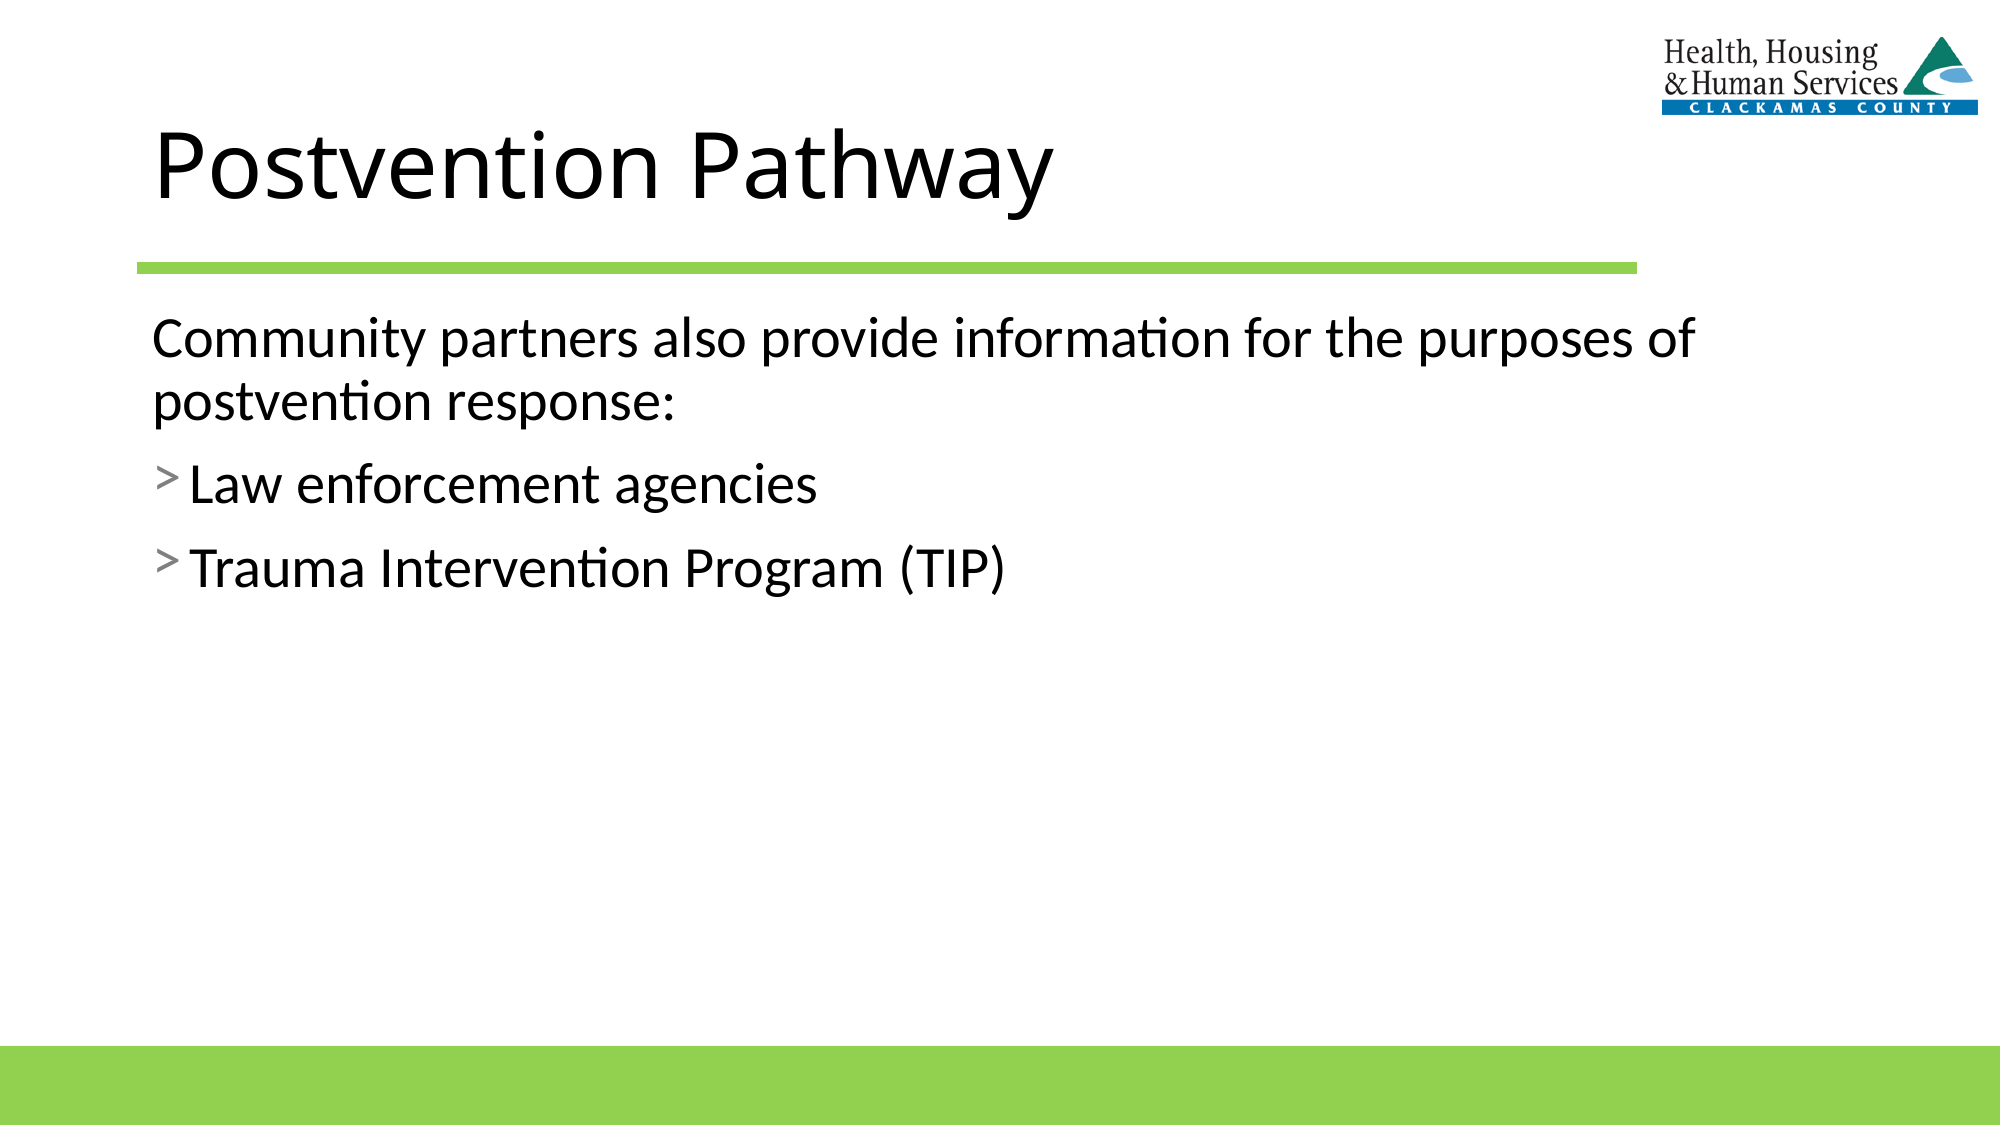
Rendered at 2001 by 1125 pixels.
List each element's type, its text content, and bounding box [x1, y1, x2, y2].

text_box [0, 1045, 2000, 1125]
text_box Postvention Pathway [137, 59, 1863, 278]
text_box Community partners also provide information for the purposes of postvention response: Law enforcement agencies Trauma Intervention Program (TIP) [137, 299, 1863, 1014]
picture [1662, 37, 1978, 115]
